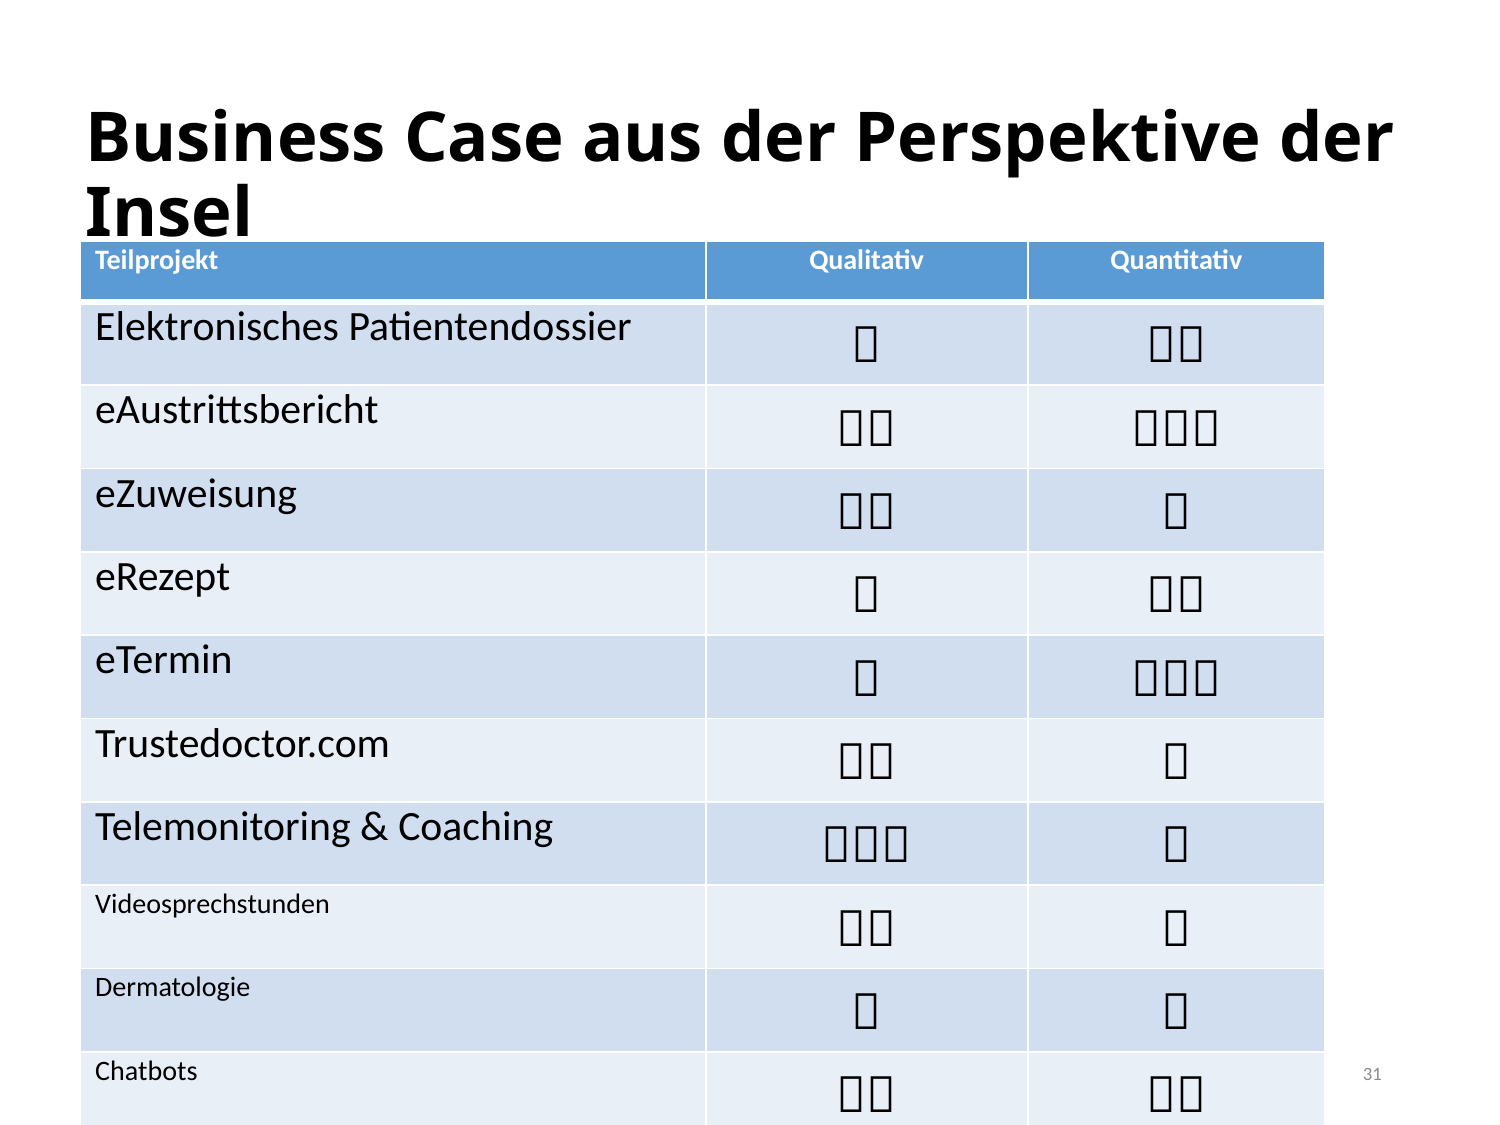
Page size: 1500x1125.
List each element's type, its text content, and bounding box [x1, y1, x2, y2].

table_cell  [1029, 469, 1324, 551]
table_header Teilprojekt [81, 242, 705, 299]
table_cell  [1029, 553, 1324, 634]
table_cell  [707, 803, 1027, 884]
table_header Quantitativ [1029, 242, 1324, 299]
table_cell Trustedoctor.com [81, 719, 705, 801]
table_cell eTermin [81, 636, 705, 718]
table_cell Telemonitoring & Coaching [81, 803, 705, 884]
title Business Case aus der Perspektive der Insel [70, 112, 1430, 241]
table_cell  [707, 386, 1027, 468]
table_cell  [707, 969, 1027, 1051]
table_cell eRezept [81, 553, 705, 634]
table_cell Dermatologie [81, 969, 705, 1051]
table_cell  [1029, 969, 1324, 1051]
table_cell Elektronisches Patientendossier [81, 305, 705, 384]
table_cell  [707, 469, 1027, 551]
table_cell eZuweisung [81, 469, 705, 551]
table_cell  [707, 1053, 1027, 1125]
table_cell eAustrittsbericht [81, 386, 705, 468]
table_cell  [1029, 886, 1324, 968]
table_cell  [707, 636, 1027, 718]
slide_number 31 [1326, 1042, 1397, 1103]
table_cell  [707, 719, 1027, 801]
table_cell  [707, 305, 1027, 384]
table_cell  [707, 886, 1027, 968]
table_cell  [1029, 803, 1324, 884]
table_cell  [707, 553, 1027, 634]
table_cell Chatbots [81, 1053, 705, 1125]
table_cell  [1029, 1053, 1324, 1125]
table_header Qualitativ [707, 242, 1027, 299]
table_cell  [1029, 636, 1324, 718]
table_cell  [1029, 305, 1324, 384]
table_cell  [1029, 386, 1324, 468]
table_cell  [1029, 719, 1324, 801]
table_cell Videosprechstunden [81, 886, 705, 968]
